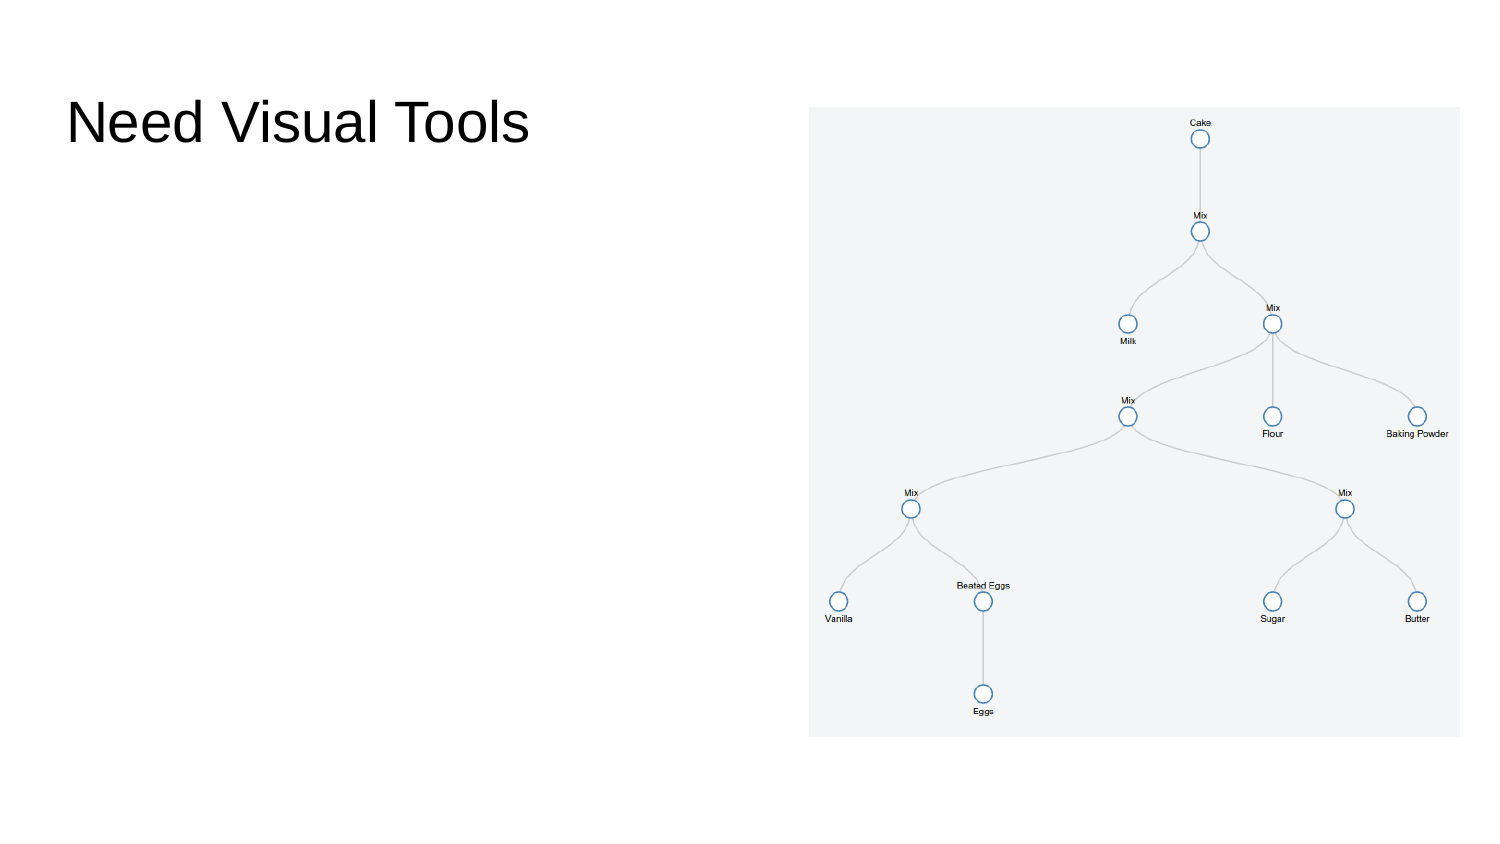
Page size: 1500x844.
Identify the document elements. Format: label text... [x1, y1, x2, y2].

title Need Visual Tools [51, 69, 722, 164]
picture [808, 107, 1461, 737]
